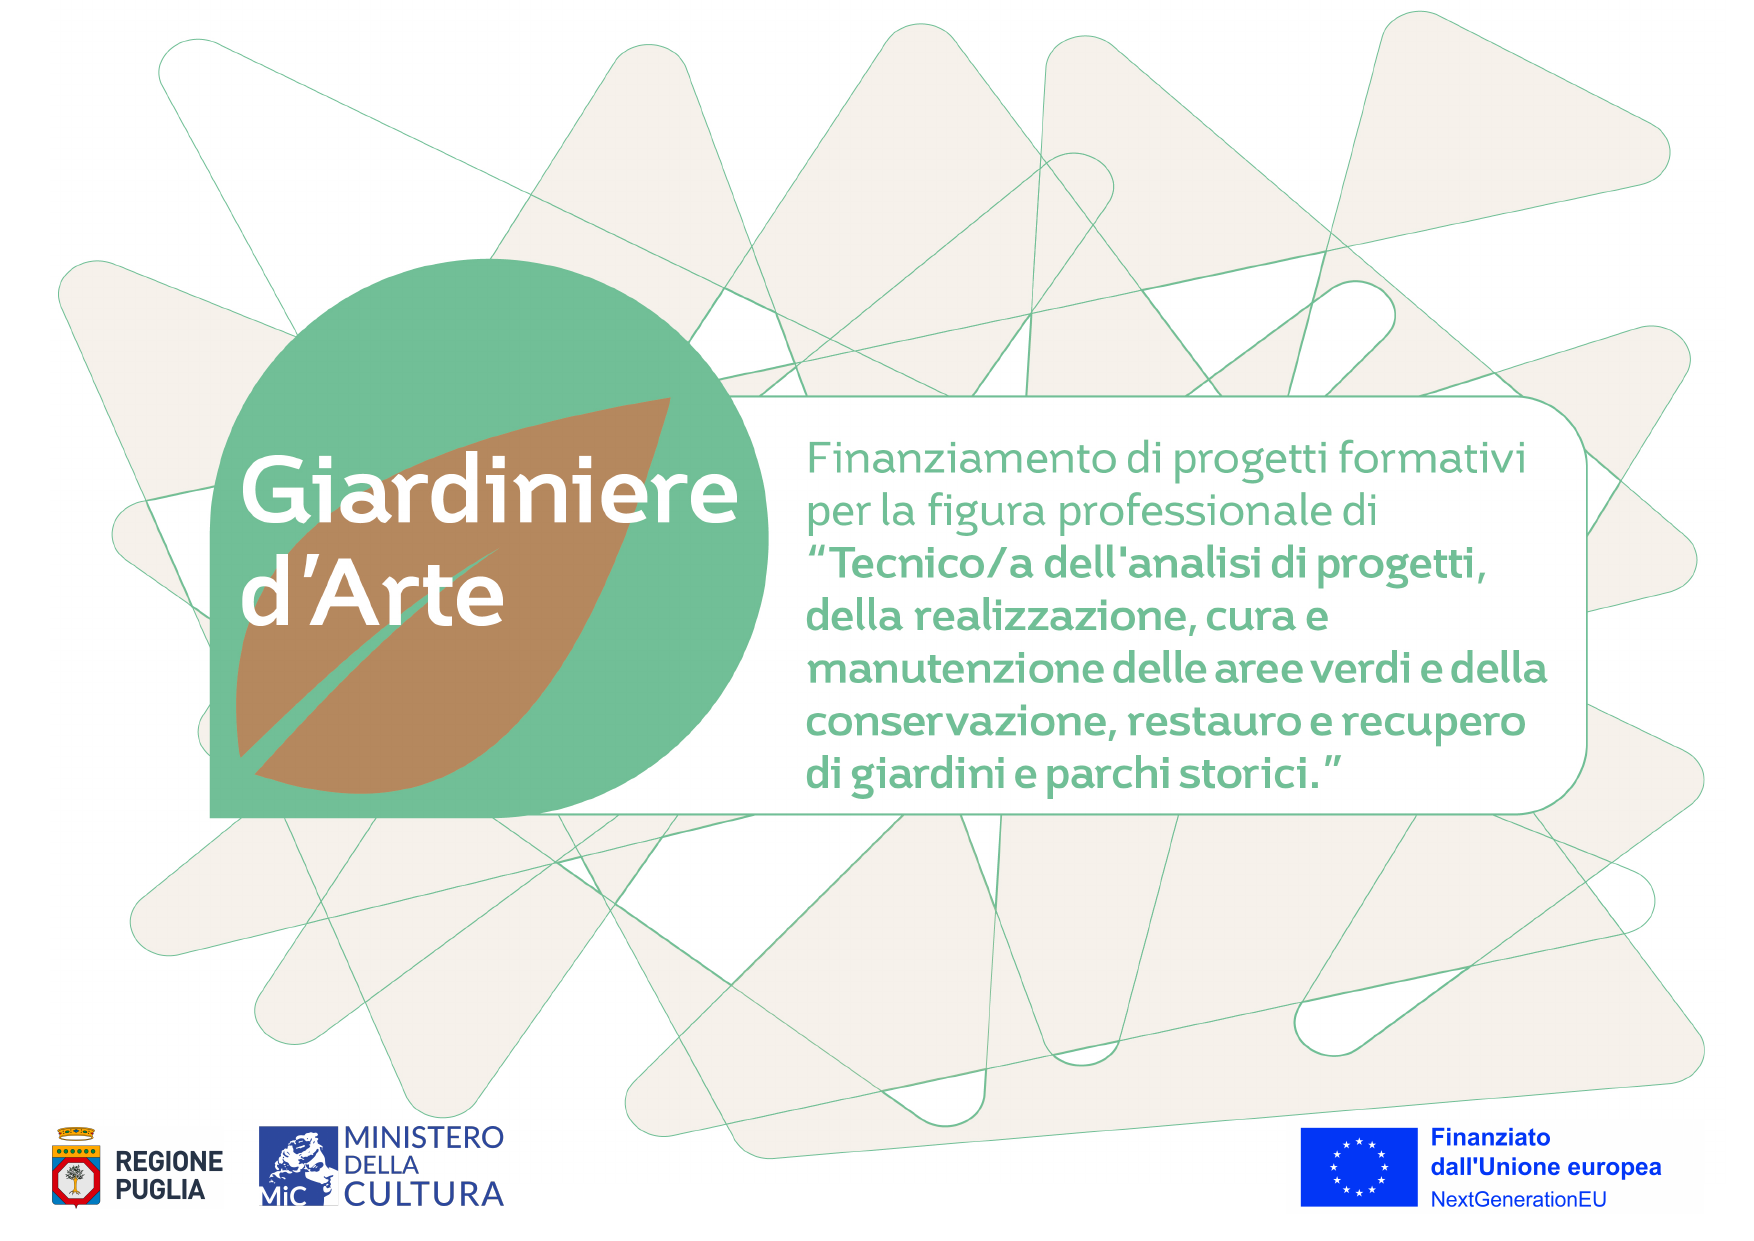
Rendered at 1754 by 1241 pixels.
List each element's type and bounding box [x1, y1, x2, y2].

text_box [50, 1120, 1704, 1214]
picture [50, 0, 1726, 1184]
